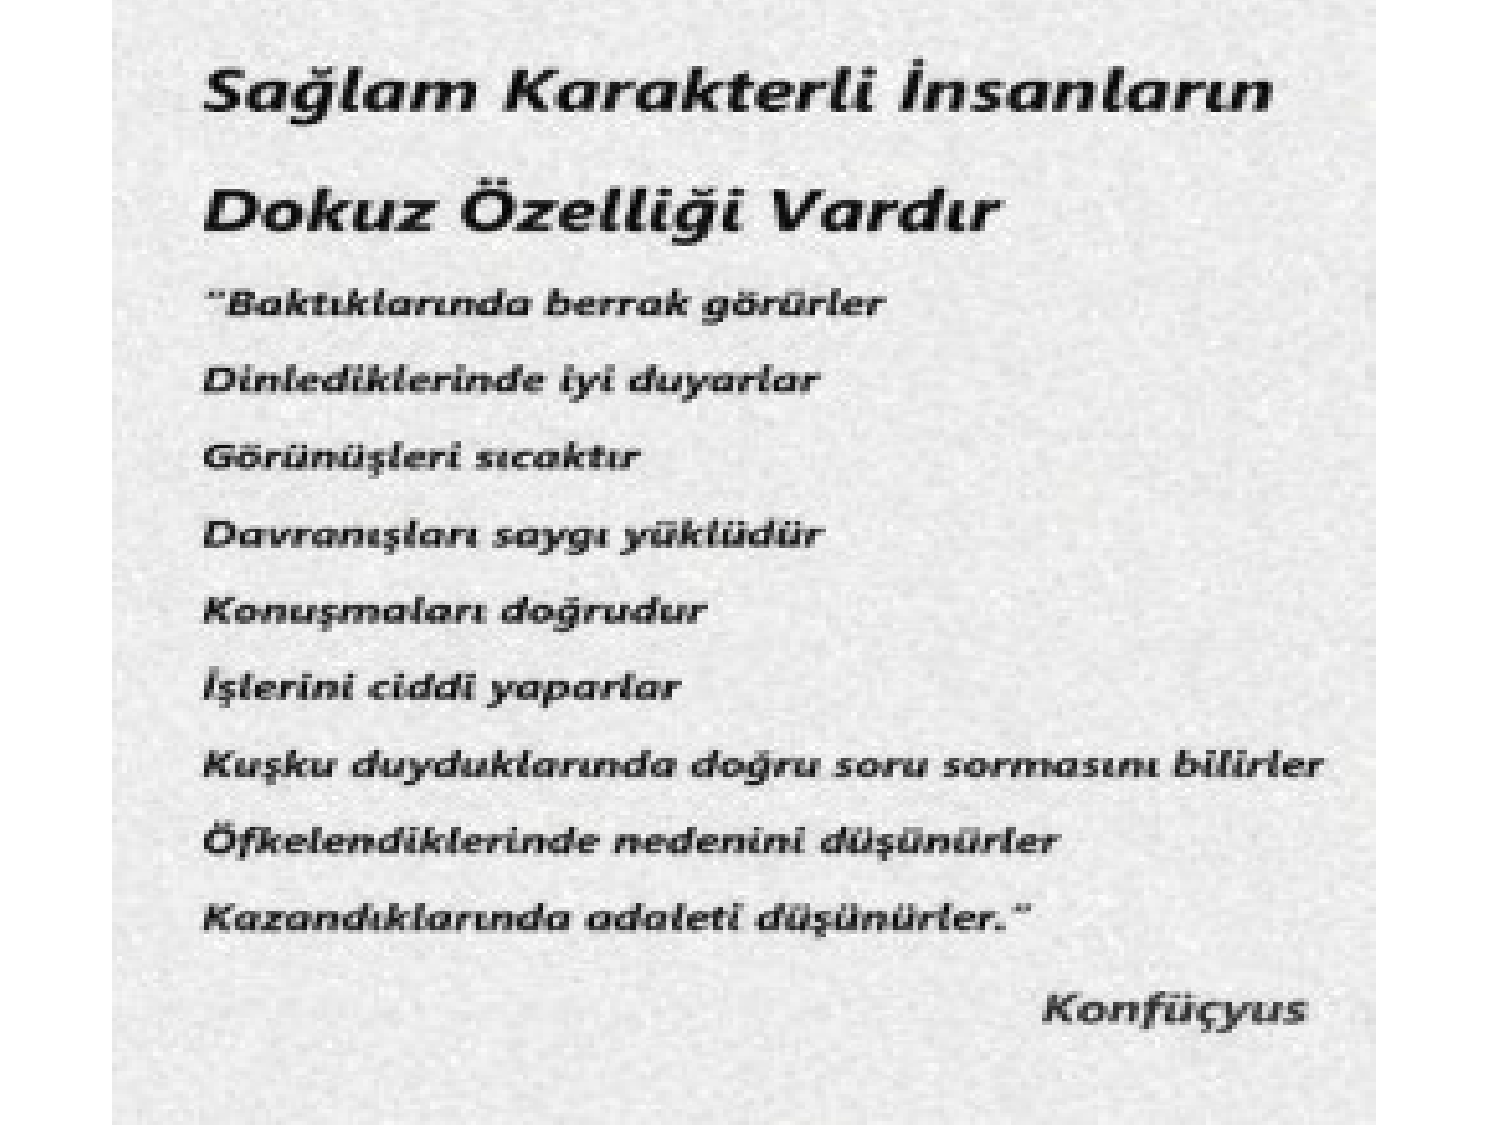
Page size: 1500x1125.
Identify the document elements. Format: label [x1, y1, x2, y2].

picture [111, 0, 1377, 1125]
